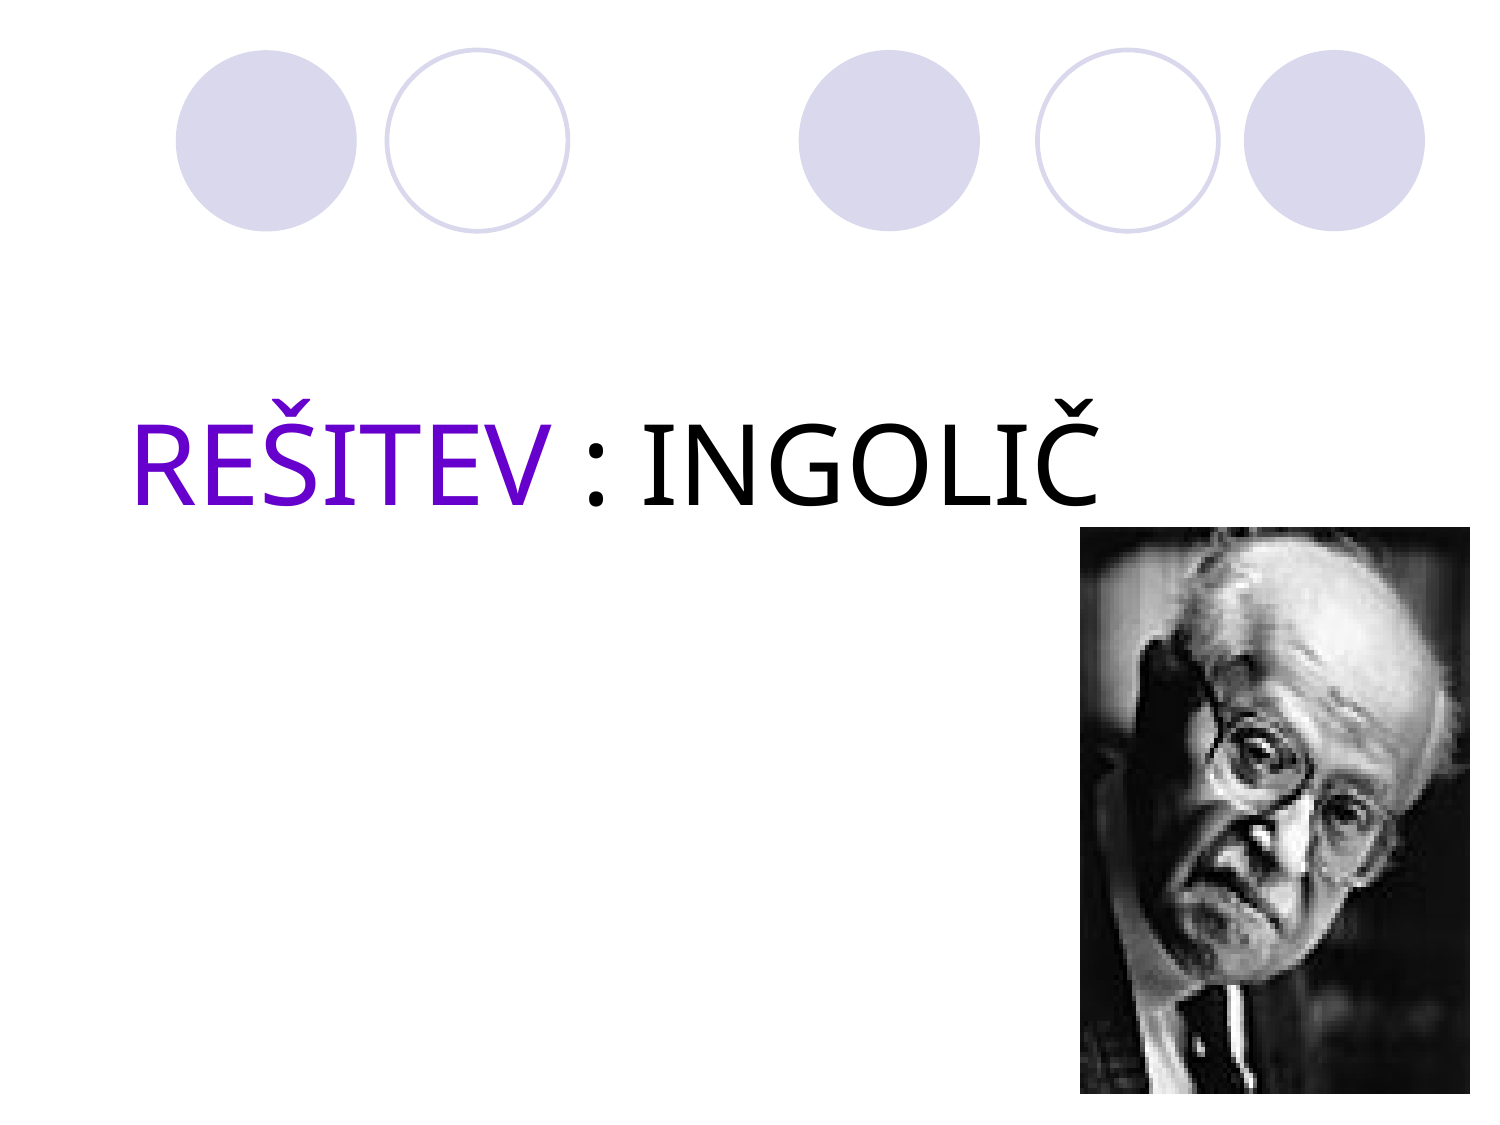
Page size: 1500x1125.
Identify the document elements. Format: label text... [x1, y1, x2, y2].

picture [1080, 526, 1470, 1094]
title REŠITEV : INGOLIČ [112, 361, 1463, 561]
